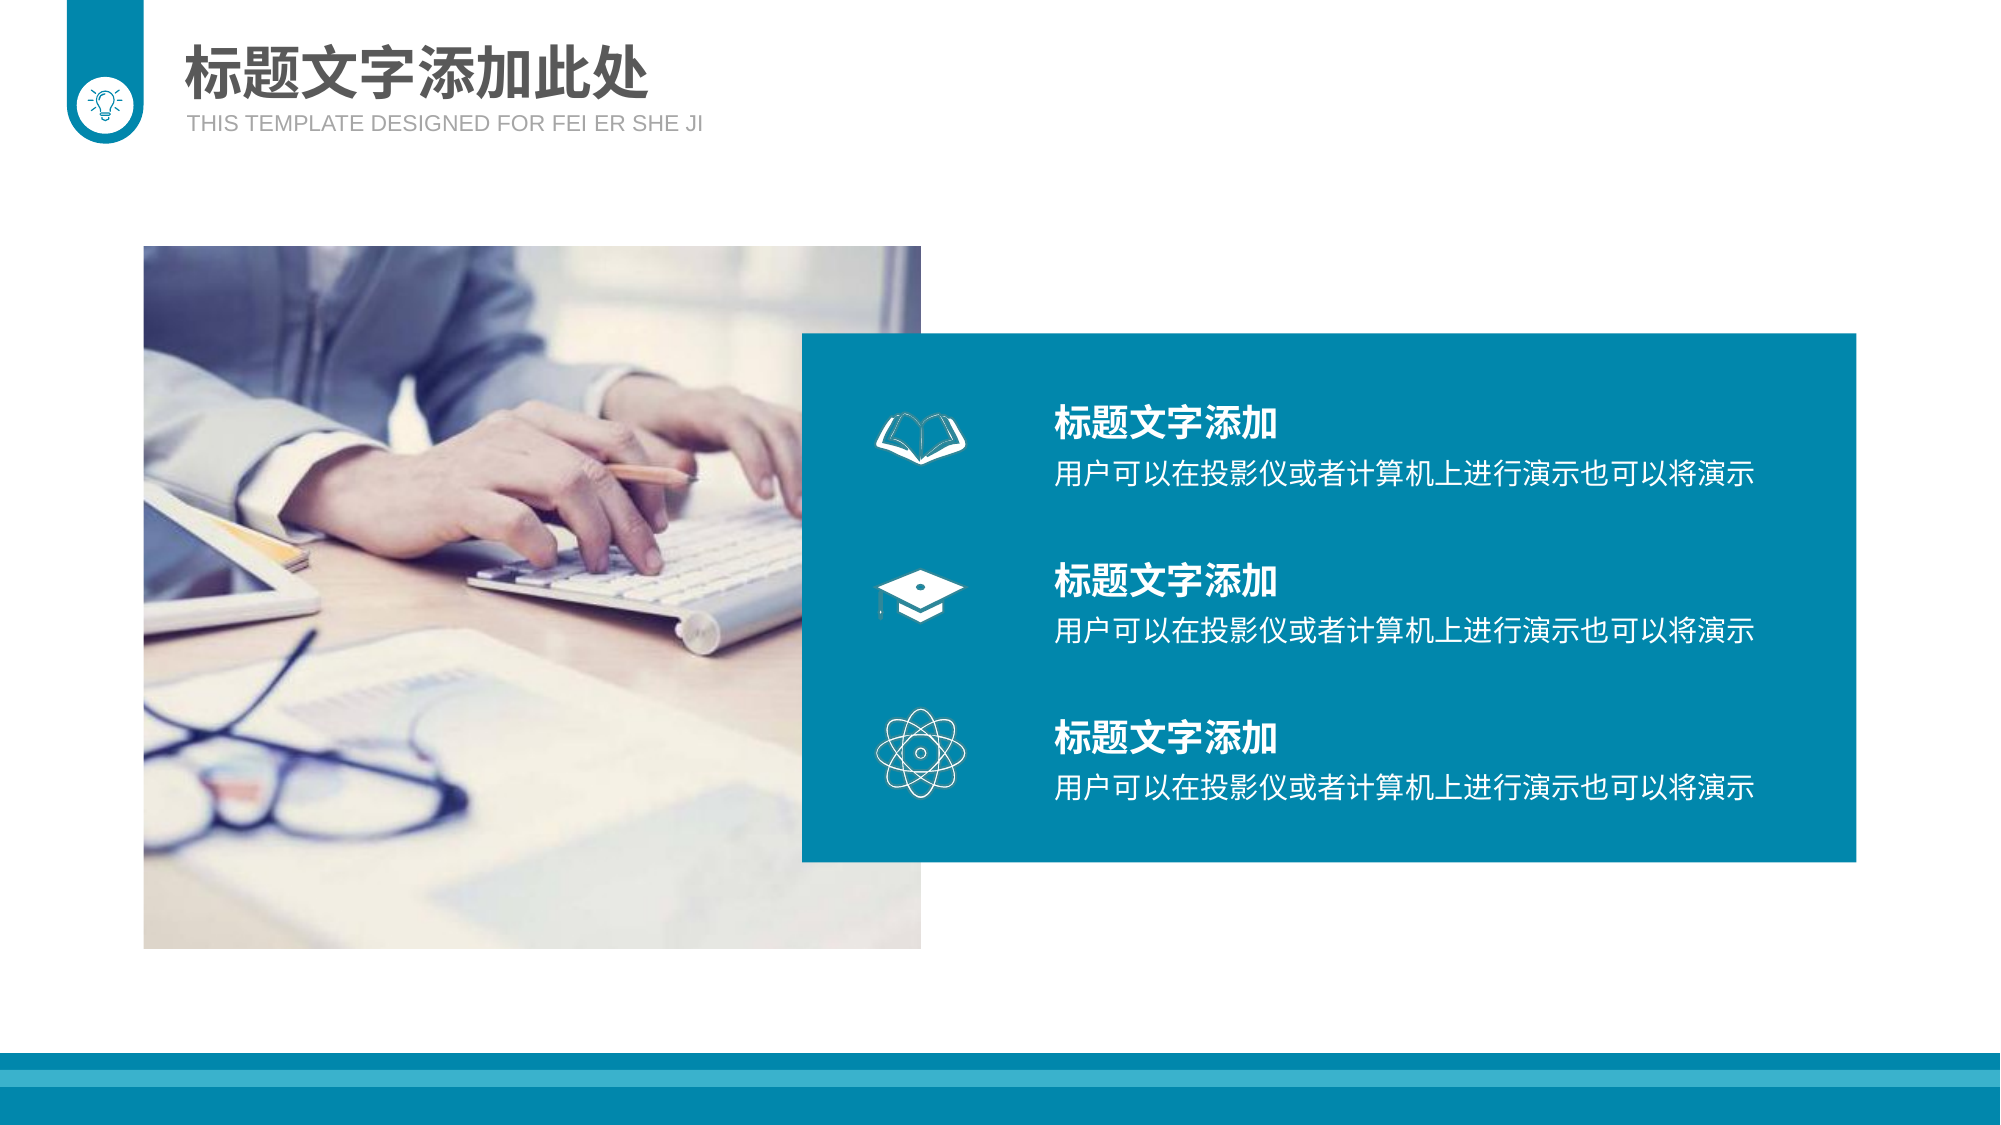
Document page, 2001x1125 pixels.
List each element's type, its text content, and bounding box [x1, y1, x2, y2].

text_box [0, 1069, 2000, 1088]
text_box [75, 75, 135, 135]
text_box [0, 1088, 2000, 1125]
text_box [0, 1052, 2000, 1069]
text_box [875, 697, 1807, 810]
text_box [874, 540, 1807, 653]
text_box [86, 88, 125, 123]
text_box THIS TEMPLATE DESIGNED FOR FEI ER SHE JI [171, 100, 720, 143]
text_box 标题文字添加此处 [169, 28, 666, 114]
text_box [921, 332, 1857, 863]
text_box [874, 383, 1807, 495]
text_box [65, 0, 145, 145]
picture [143, 246, 921, 949]
